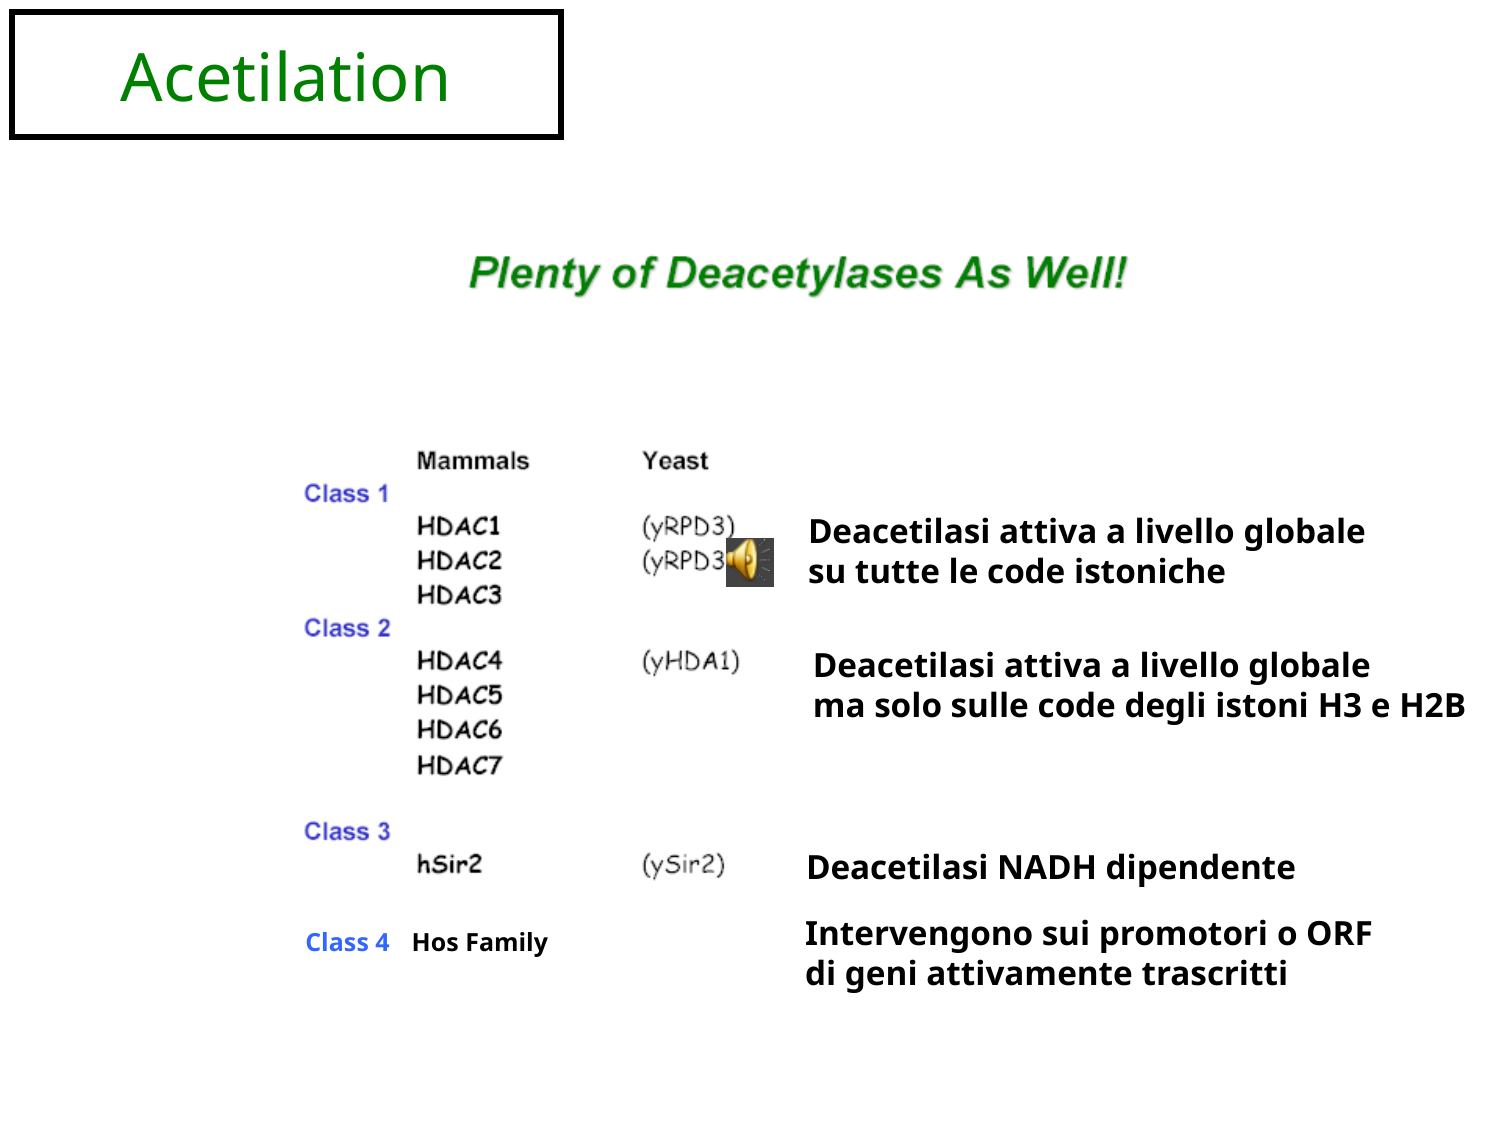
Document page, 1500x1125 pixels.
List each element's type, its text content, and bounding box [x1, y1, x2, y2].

text_box Hos Family [405, 919, 564, 964]
text_box Deacetilasi NADH dipendente [1232, 838, 1312, 894]
picture [272, 230, 1228, 895]
text_box Class 4 [290, 919, 405, 964]
text_box Deacetilasi attiva a livello globale su tutte le code istoniche [1233, 503, 1391, 598]
text_box Intervengono sui promotori o ORF di geni attivamente trascritti [790, 904, 1398, 1000]
text_box Deacetilasi attiva a livello globale ma solo sulle code degli istoni H3 e H2B [1233, 637, 1483, 732]
text_box Acetilation [11, 11, 561, 138]
